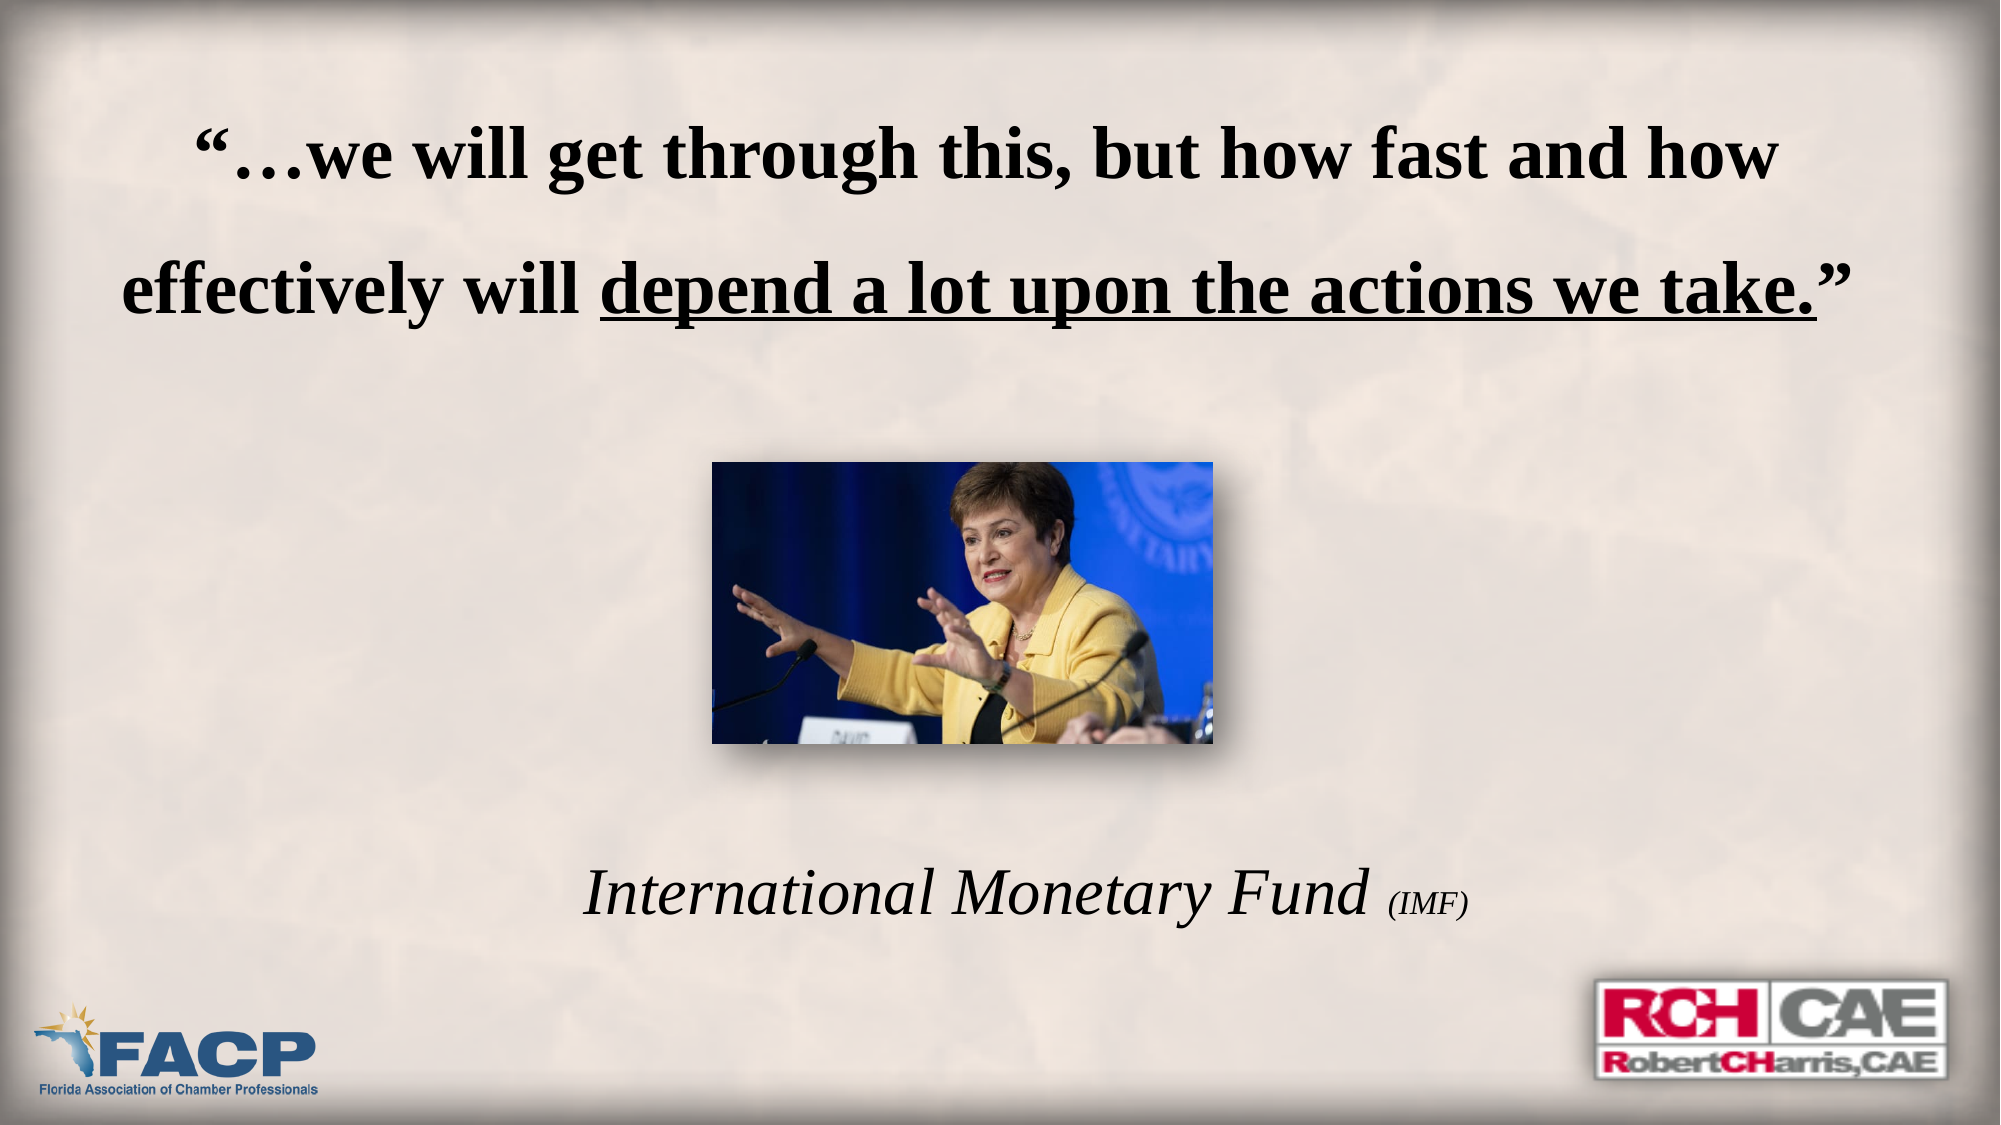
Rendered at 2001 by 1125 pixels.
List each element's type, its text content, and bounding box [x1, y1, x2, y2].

picture [0, 0, 2000, 1125]
title International Monetary Fund (IMF) [332, 812, 1720, 963]
text_box “…we will get through this, but how fast and how effectively will depend a lot upon the actions we take.” [62, 50, 1913, 441]
